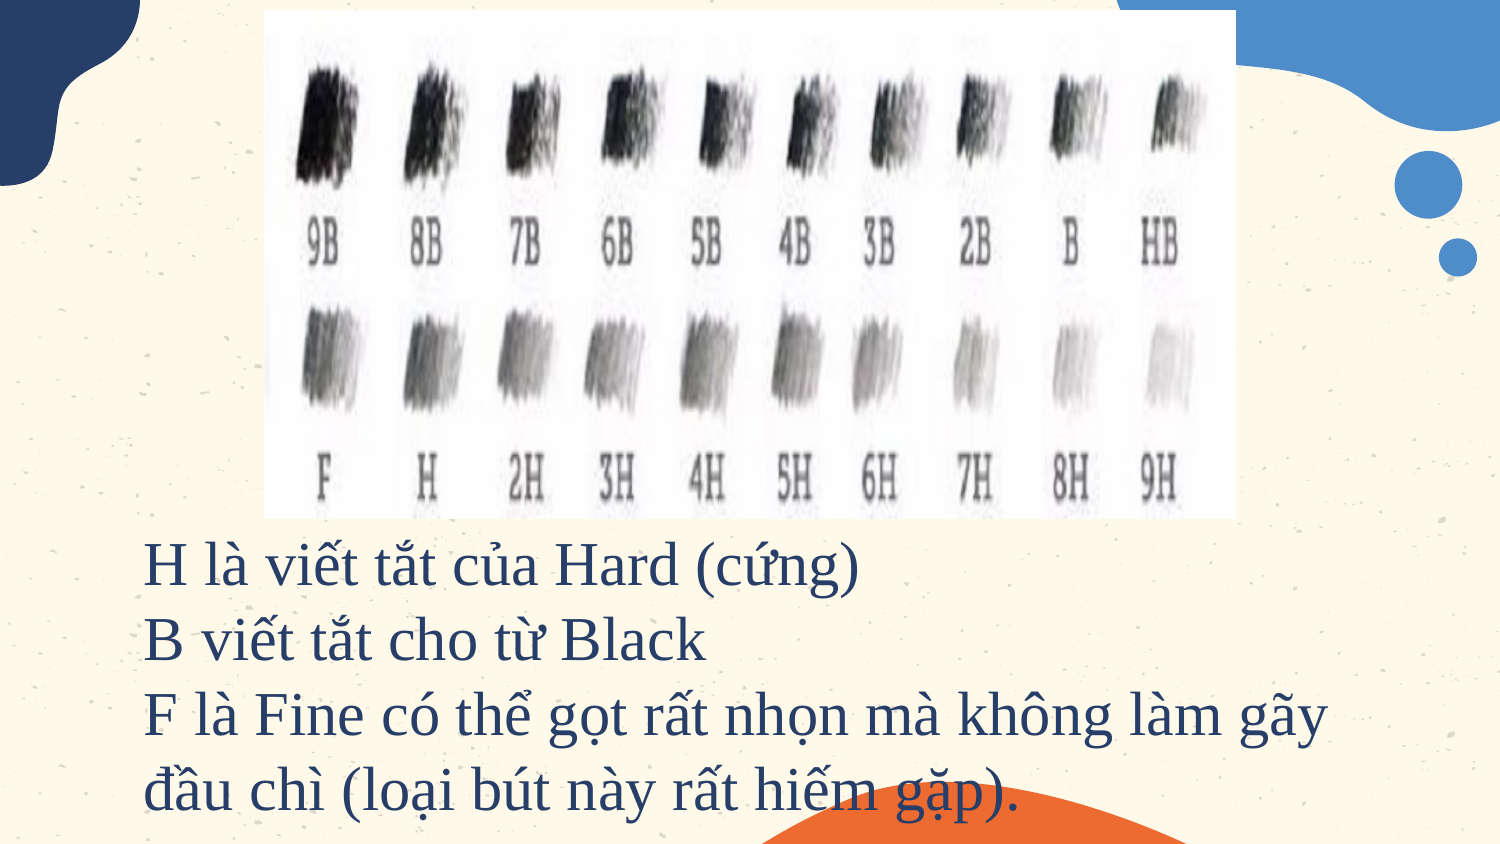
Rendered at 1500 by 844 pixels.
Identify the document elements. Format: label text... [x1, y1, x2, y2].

picture [264, 9, 1236, 519]
text_box H là viết tắt của Hard (cứng) B viết tắt cho từ Black F là Fine có thể gọt rất nhọn mà không làm gãy đầu chì (loại bút này rất hiếm gặp). [128, 515, 1371, 830]
